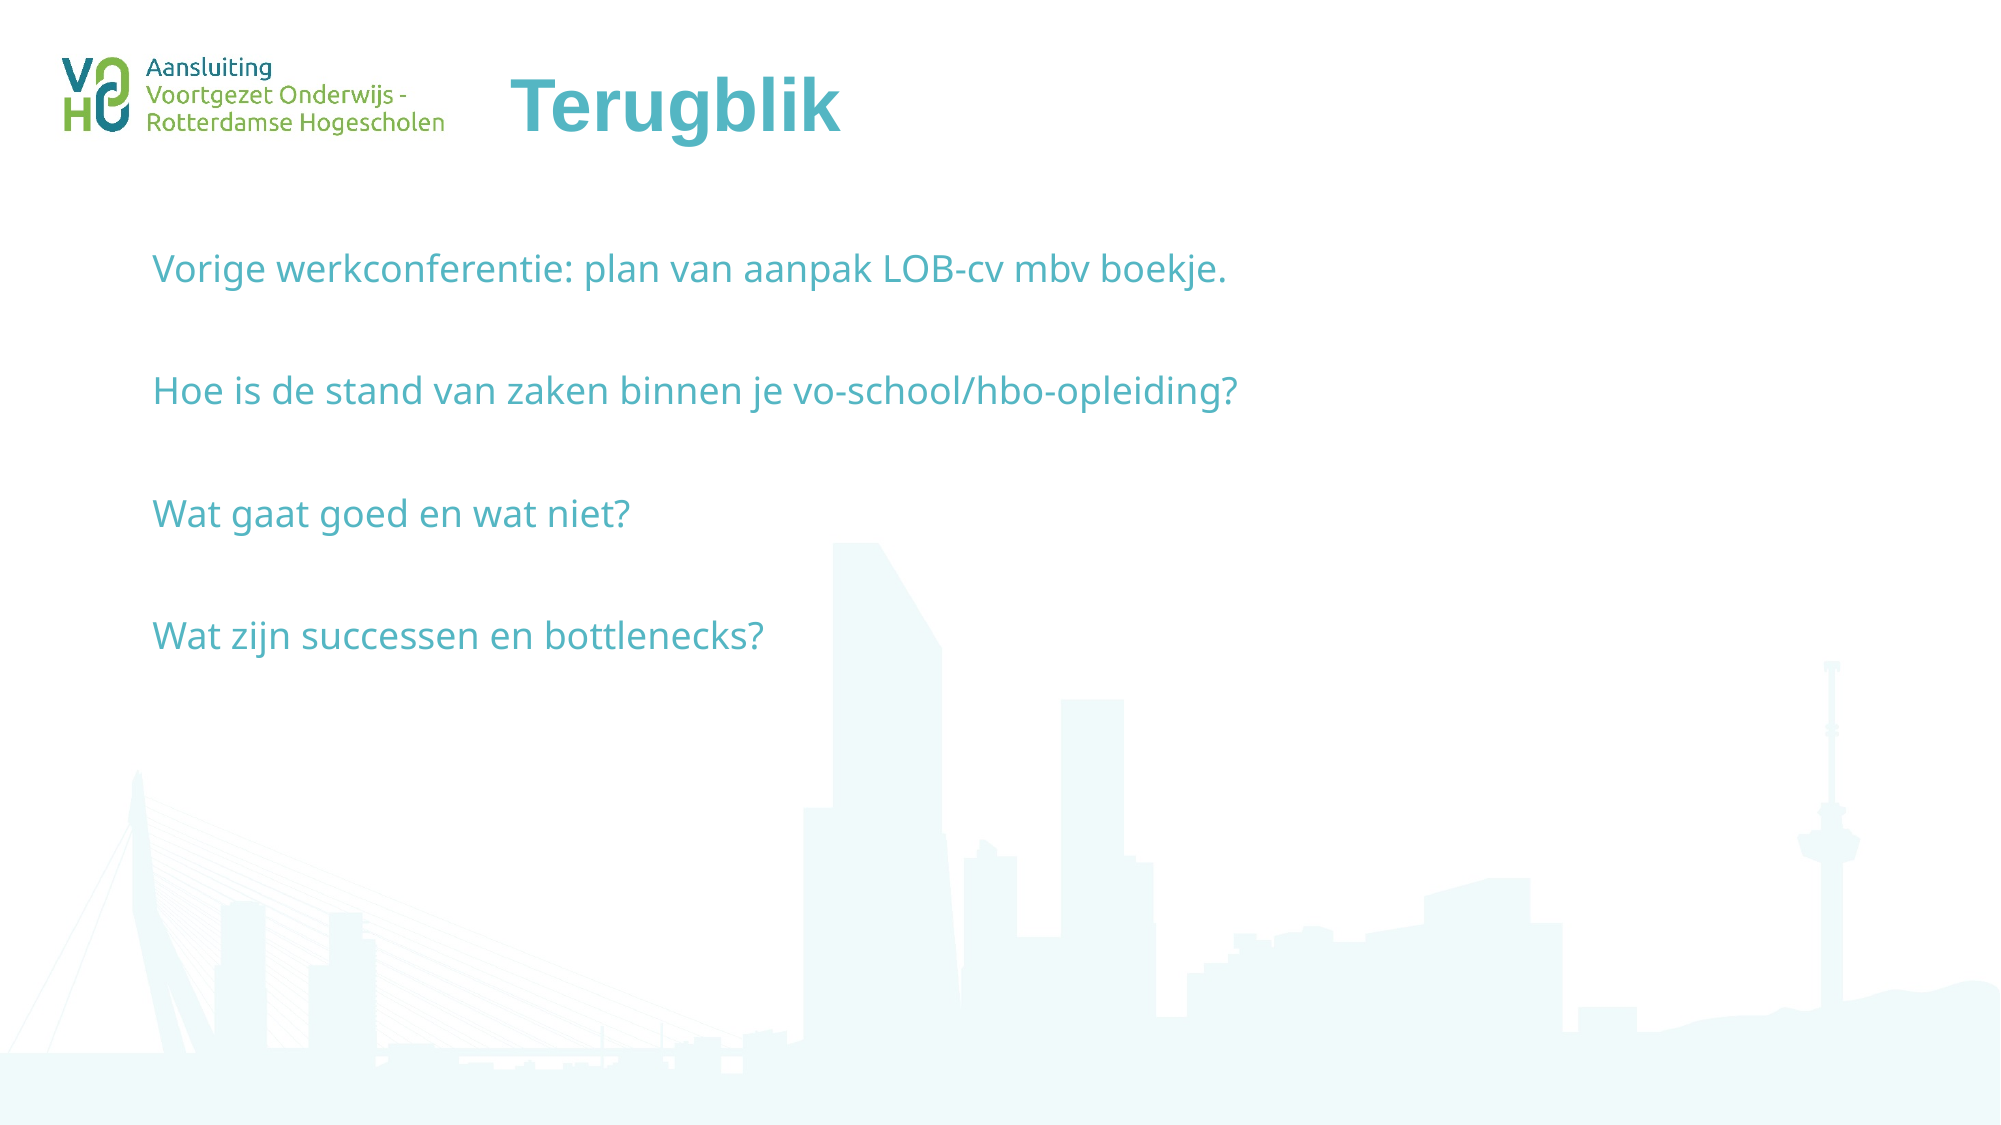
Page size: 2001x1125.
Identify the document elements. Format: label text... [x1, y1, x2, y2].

list Vorige werkconferentie: plan van aanpak LOB-cv mbv boekje. Hoe is de stand van zaken binnen je vo-school/hbo-opleiding? Wat gaat goed en wat niet? Wat zijn successen en bottlenecks? [137, 242, 1863, 1014]
picture [0, 0, 2000, 1125]
title Terugblik [495, 63, 1863, 152]
